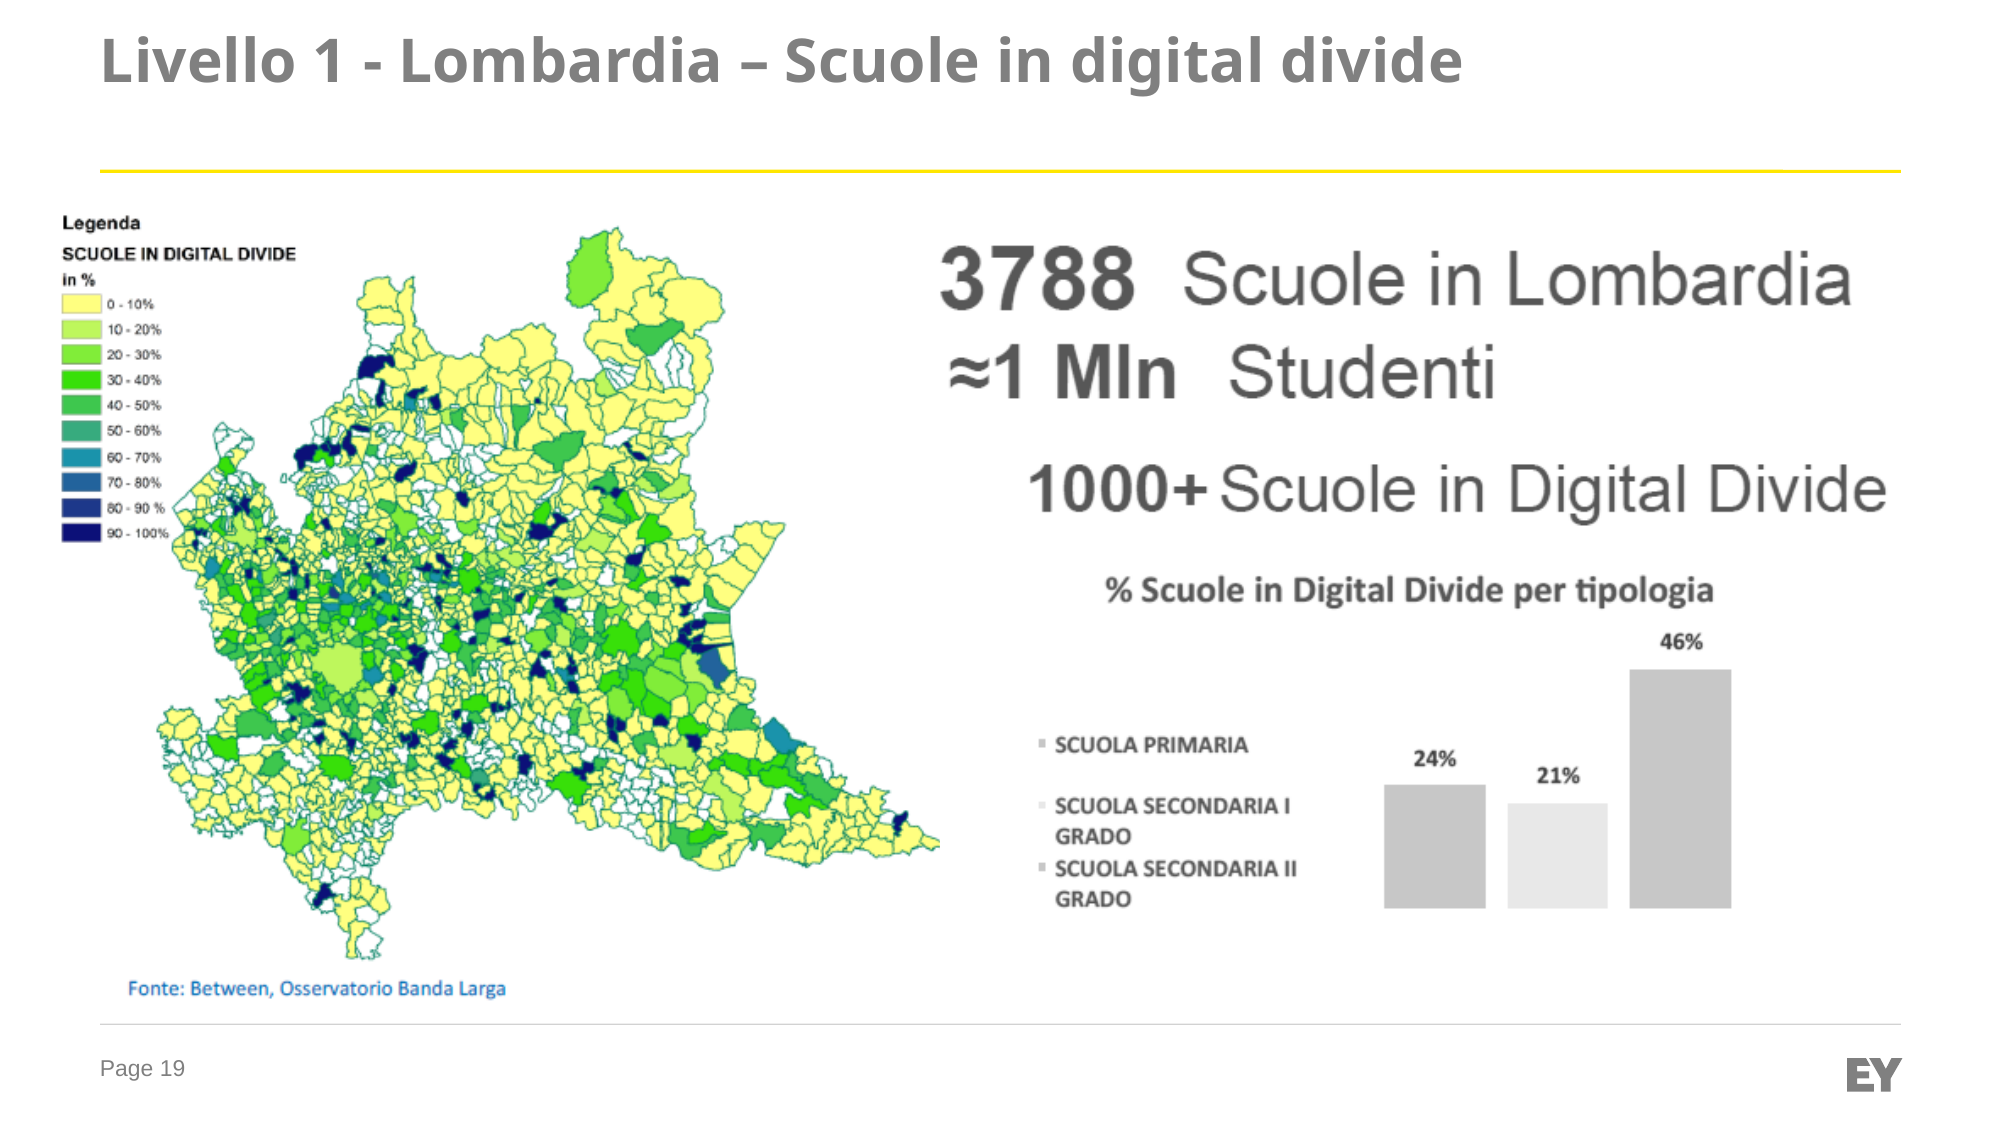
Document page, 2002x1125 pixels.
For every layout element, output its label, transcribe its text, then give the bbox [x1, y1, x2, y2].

picture [39, 182, 1902, 1010]
title Livello 1 - Lombardia – Scuole in digital divide [100, 33, 1901, 175]
